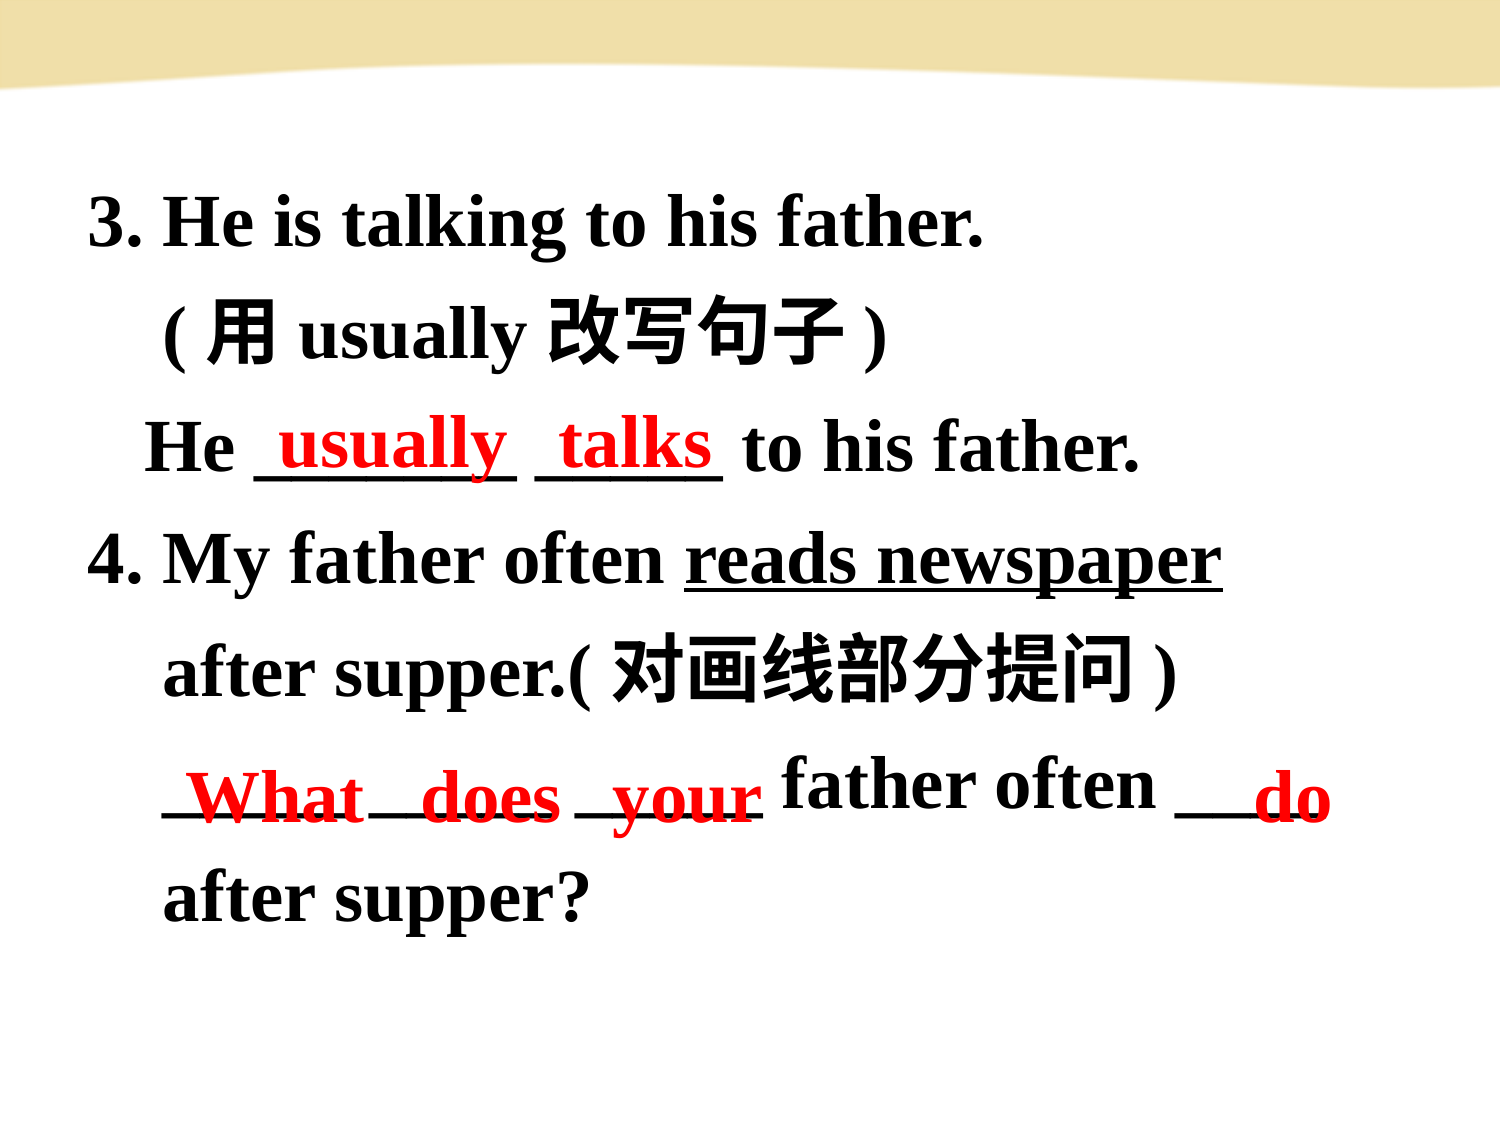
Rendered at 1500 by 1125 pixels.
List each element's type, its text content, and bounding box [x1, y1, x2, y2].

picture [0, 0, 1500, 1125]
text_box do [1238, 739, 1348, 845]
text_box 3. He is talking to his father. (用usually改写句子) He _______ _____ to his father. 4. My father often reads newspaper after supper.(对画线部分提问) _____ _____ _____ father often ____ after supper? [72, 163, 1428, 1021]
text_box usually talks [263, 385, 728, 491]
text_box What does your [169, 739, 778, 845]
